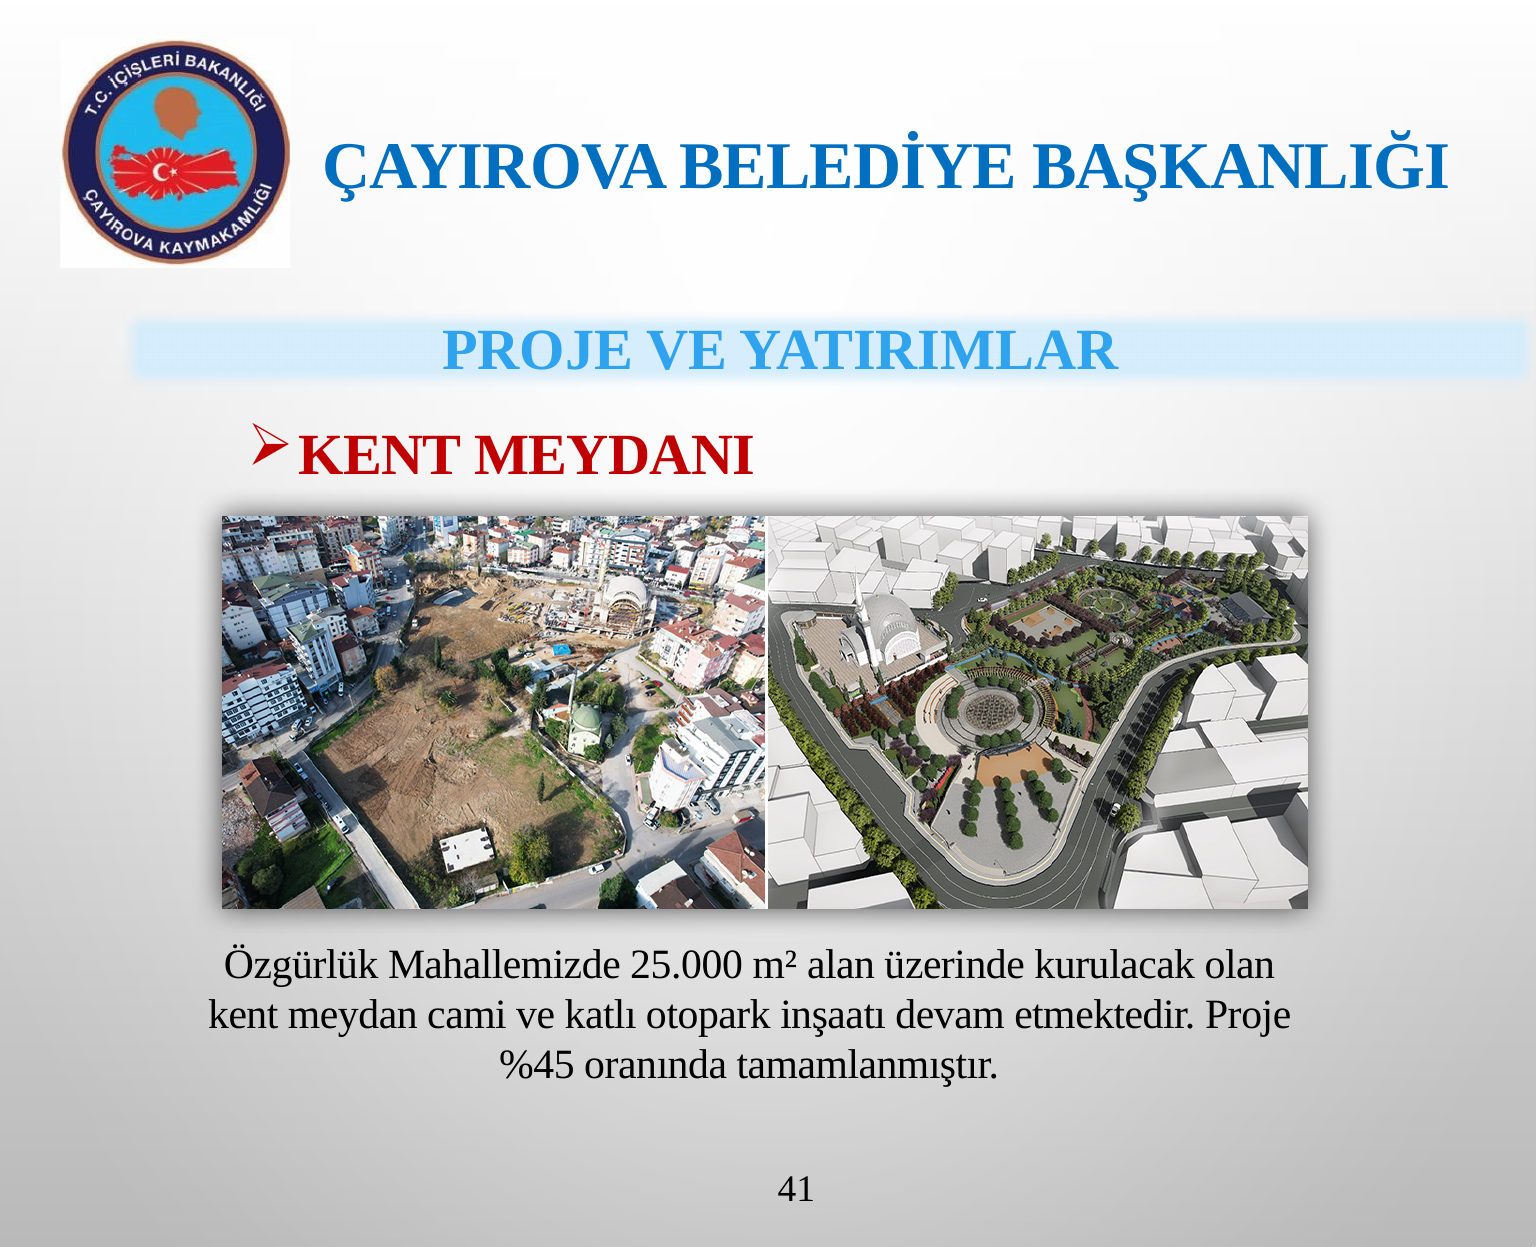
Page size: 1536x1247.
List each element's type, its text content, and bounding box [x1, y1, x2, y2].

title ÇAYIROVA BELEDİYE BAŞKANLIĞI [291, 55, 1517, 266]
text_box KENT MEYDANI [44, 409, 957, 494]
text_box [155, 382, 1506, 524]
text_box PROJE VE YATIRIMLAR [142, 329, 1519, 376]
text_box [60, 38, 291, 268]
picture [0, 0, 1536, 1247]
title ÇAYIROVA BELEDİYE BAŞKANLIĞI [155, 376, 1506, 383]
text_box Özgürlük Mahallemizde 25.000 m² alan üzerinde kurulacak olan kent meydan cami ve katlı otopark inşaatı devam etmektedir. Proje %45 oranında tamamlanmıştır. [188, 929, 1308, 1094]
slide_number 41 [643, 1135, 830, 1239]
